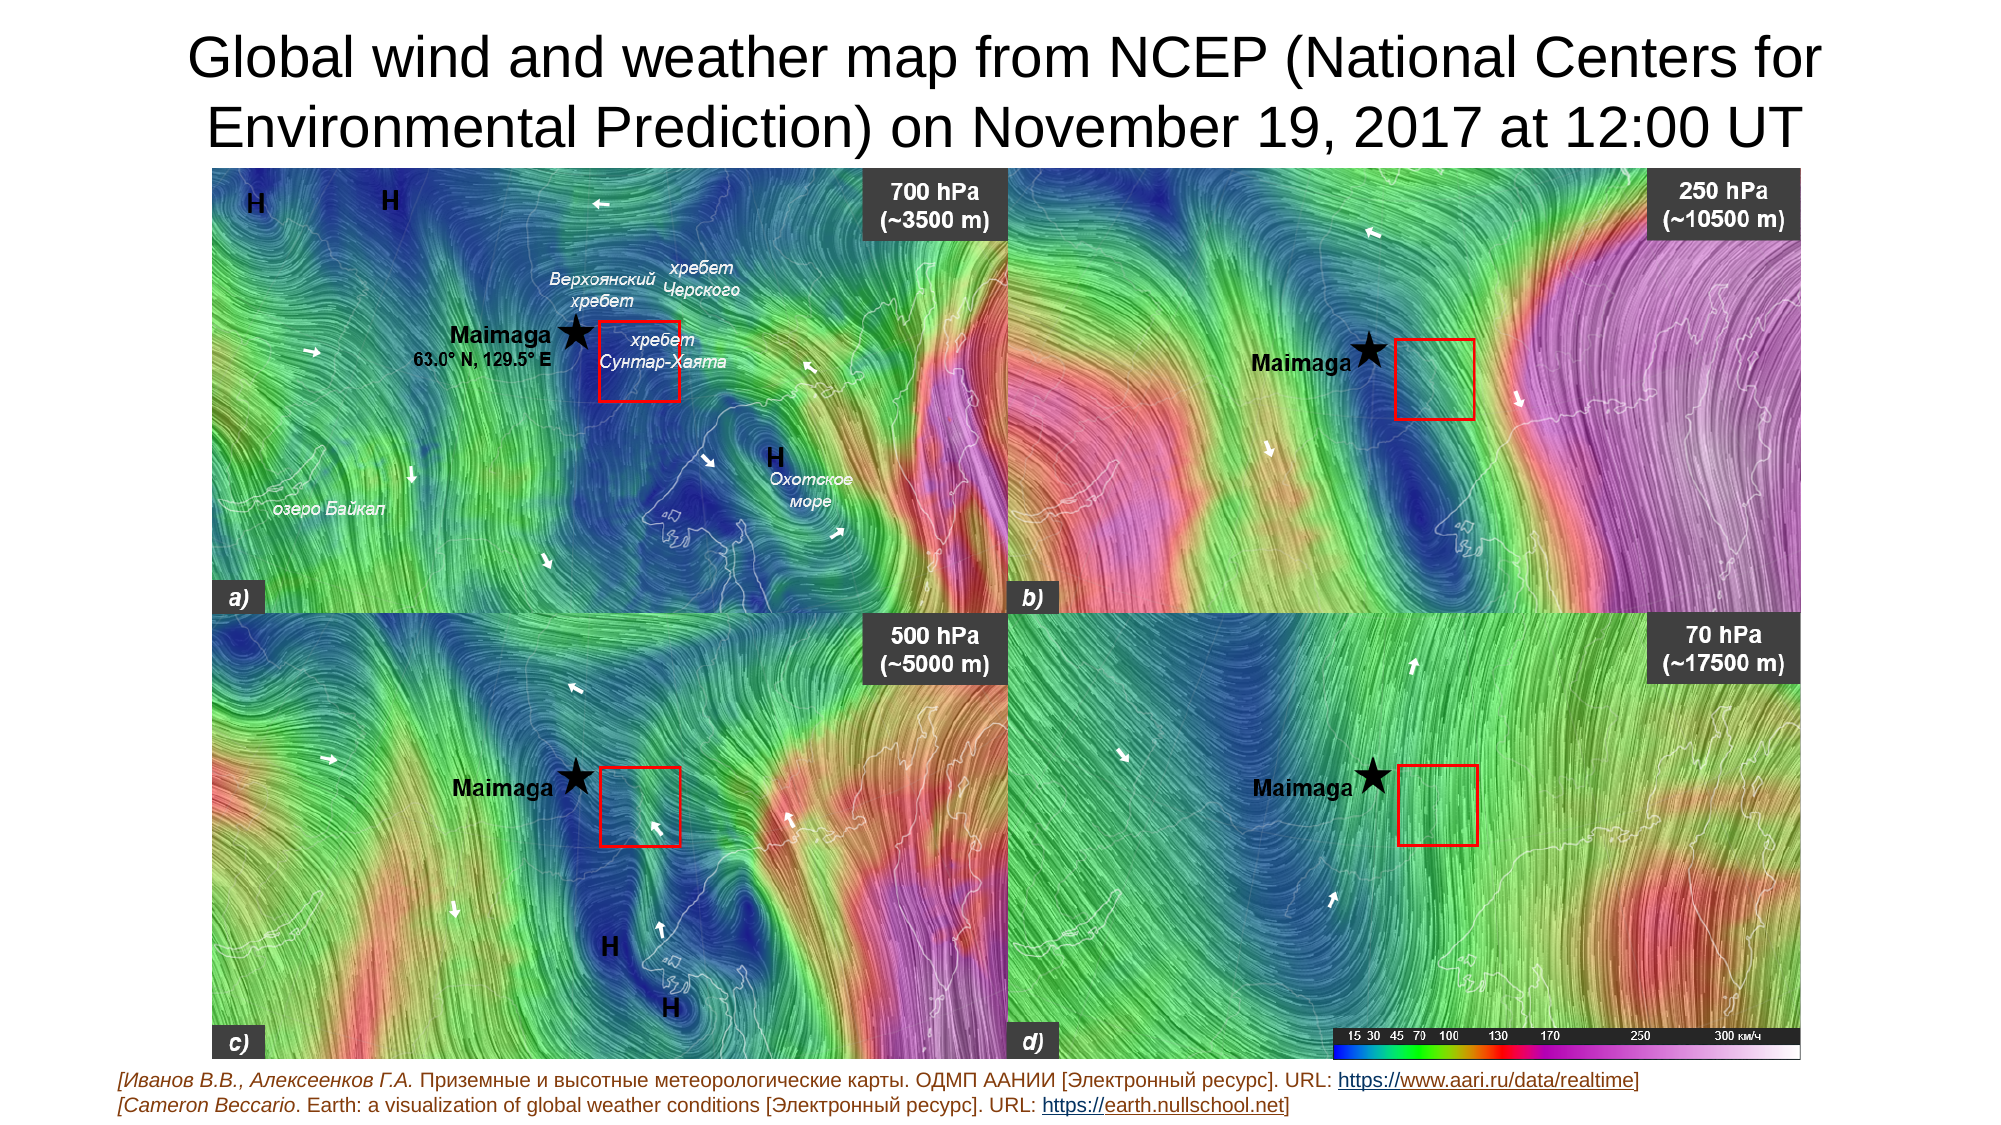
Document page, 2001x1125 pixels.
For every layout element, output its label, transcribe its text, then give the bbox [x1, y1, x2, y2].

text_box [Иванов В.В., Алексеенков Г.А. Приземные и высотные метеорологические карты. ОДМП ААНИИ [Электронный ресурс]. URL: https://www.aari.ru/data/realtime] [Cameron Beccario. Earth: a visualization of global weather conditions [Электронный ресурс]. URL: https://earth.nullschool.net] [103, 1059, 1759, 1124]
title Global wind and weather map from NCEP (National Centers for Environmental Prediction) on November 19, 2017 at 12:00 UT [103, 15, 1910, 163]
picture [212, 167, 1801, 1071]
